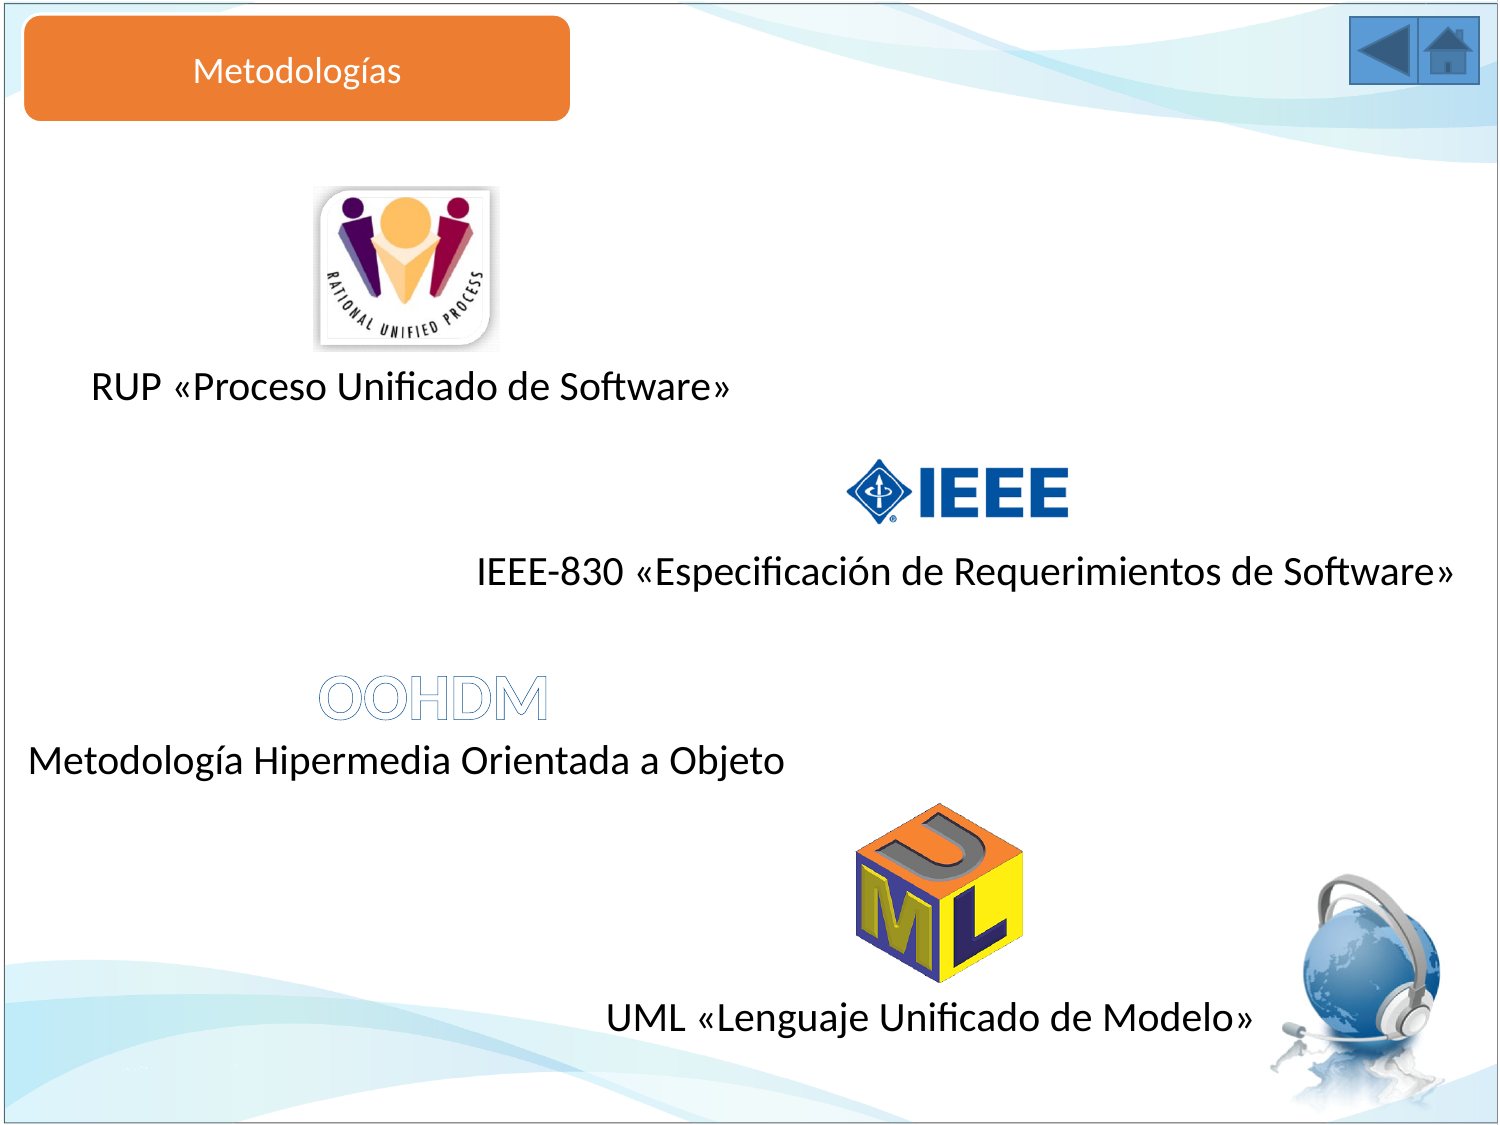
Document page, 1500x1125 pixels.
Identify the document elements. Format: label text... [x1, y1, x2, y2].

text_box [12, 645, 842, 792]
picture [0, 0, 1500, 1125]
text_box Metodologías [20, 12, 574, 125]
text_box [1349, 16, 1419, 85]
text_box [461, 451, 1479, 603]
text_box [76, 186, 759, 418]
text_box [1419, 16, 1480, 85]
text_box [591, 803, 1288, 1049]
